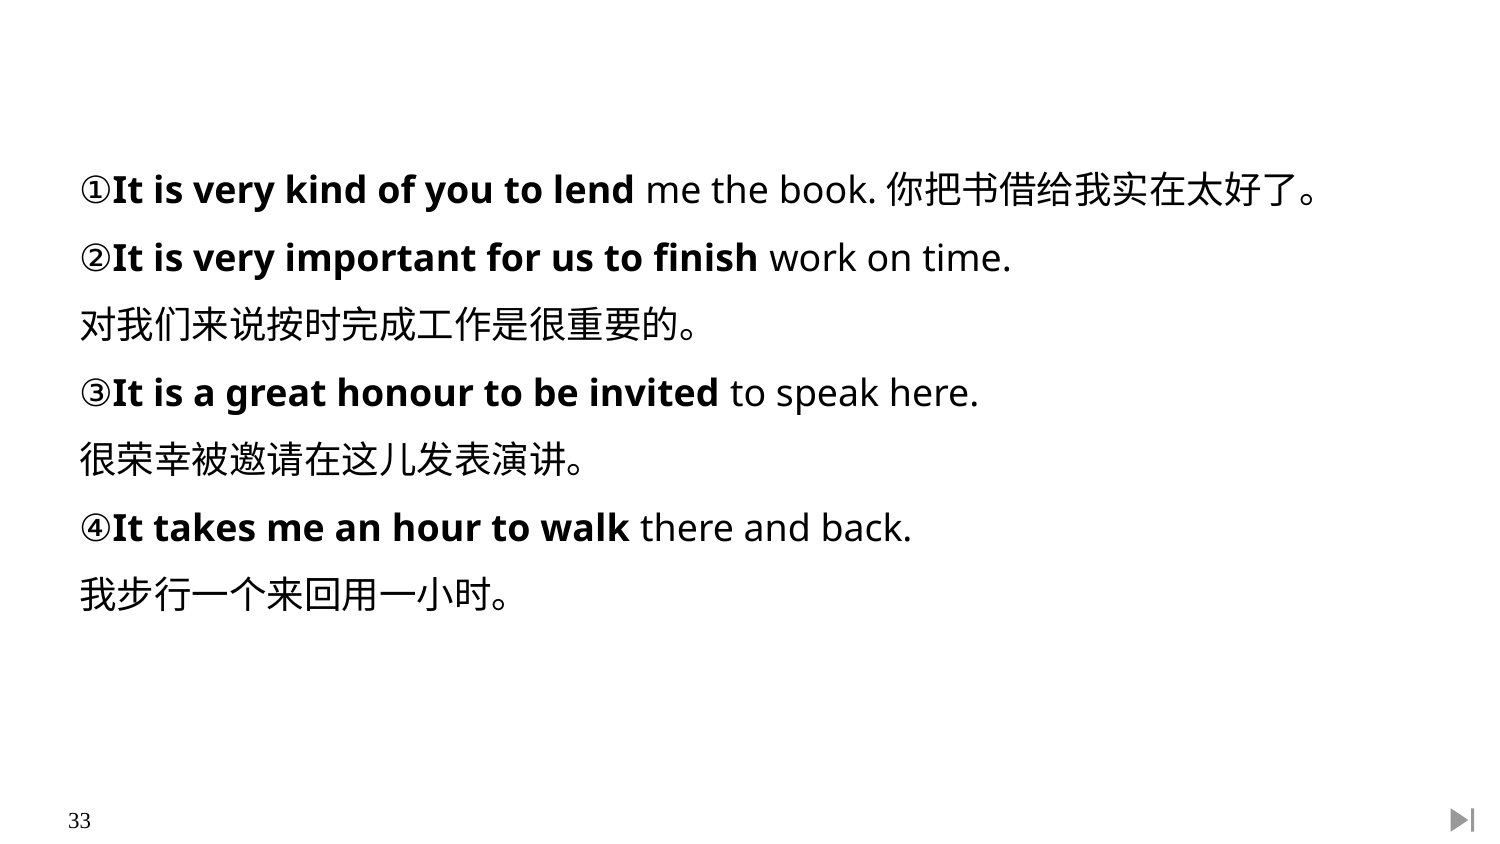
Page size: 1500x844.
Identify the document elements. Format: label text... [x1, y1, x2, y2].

text_box ①It is very kind of you to lend me the book.你把书借给我实在太好了。 ②It is very important for us to finish work on time. 对我们来说按时完成工作是很重要的。 ③It is a great honour to be invited to speak here. 很荣幸被邀请在这儿发表演讲。 ④It takes me an hour to walk there and back. 我步行一个来回用一小时。 [67, 138, 1424, 622]
